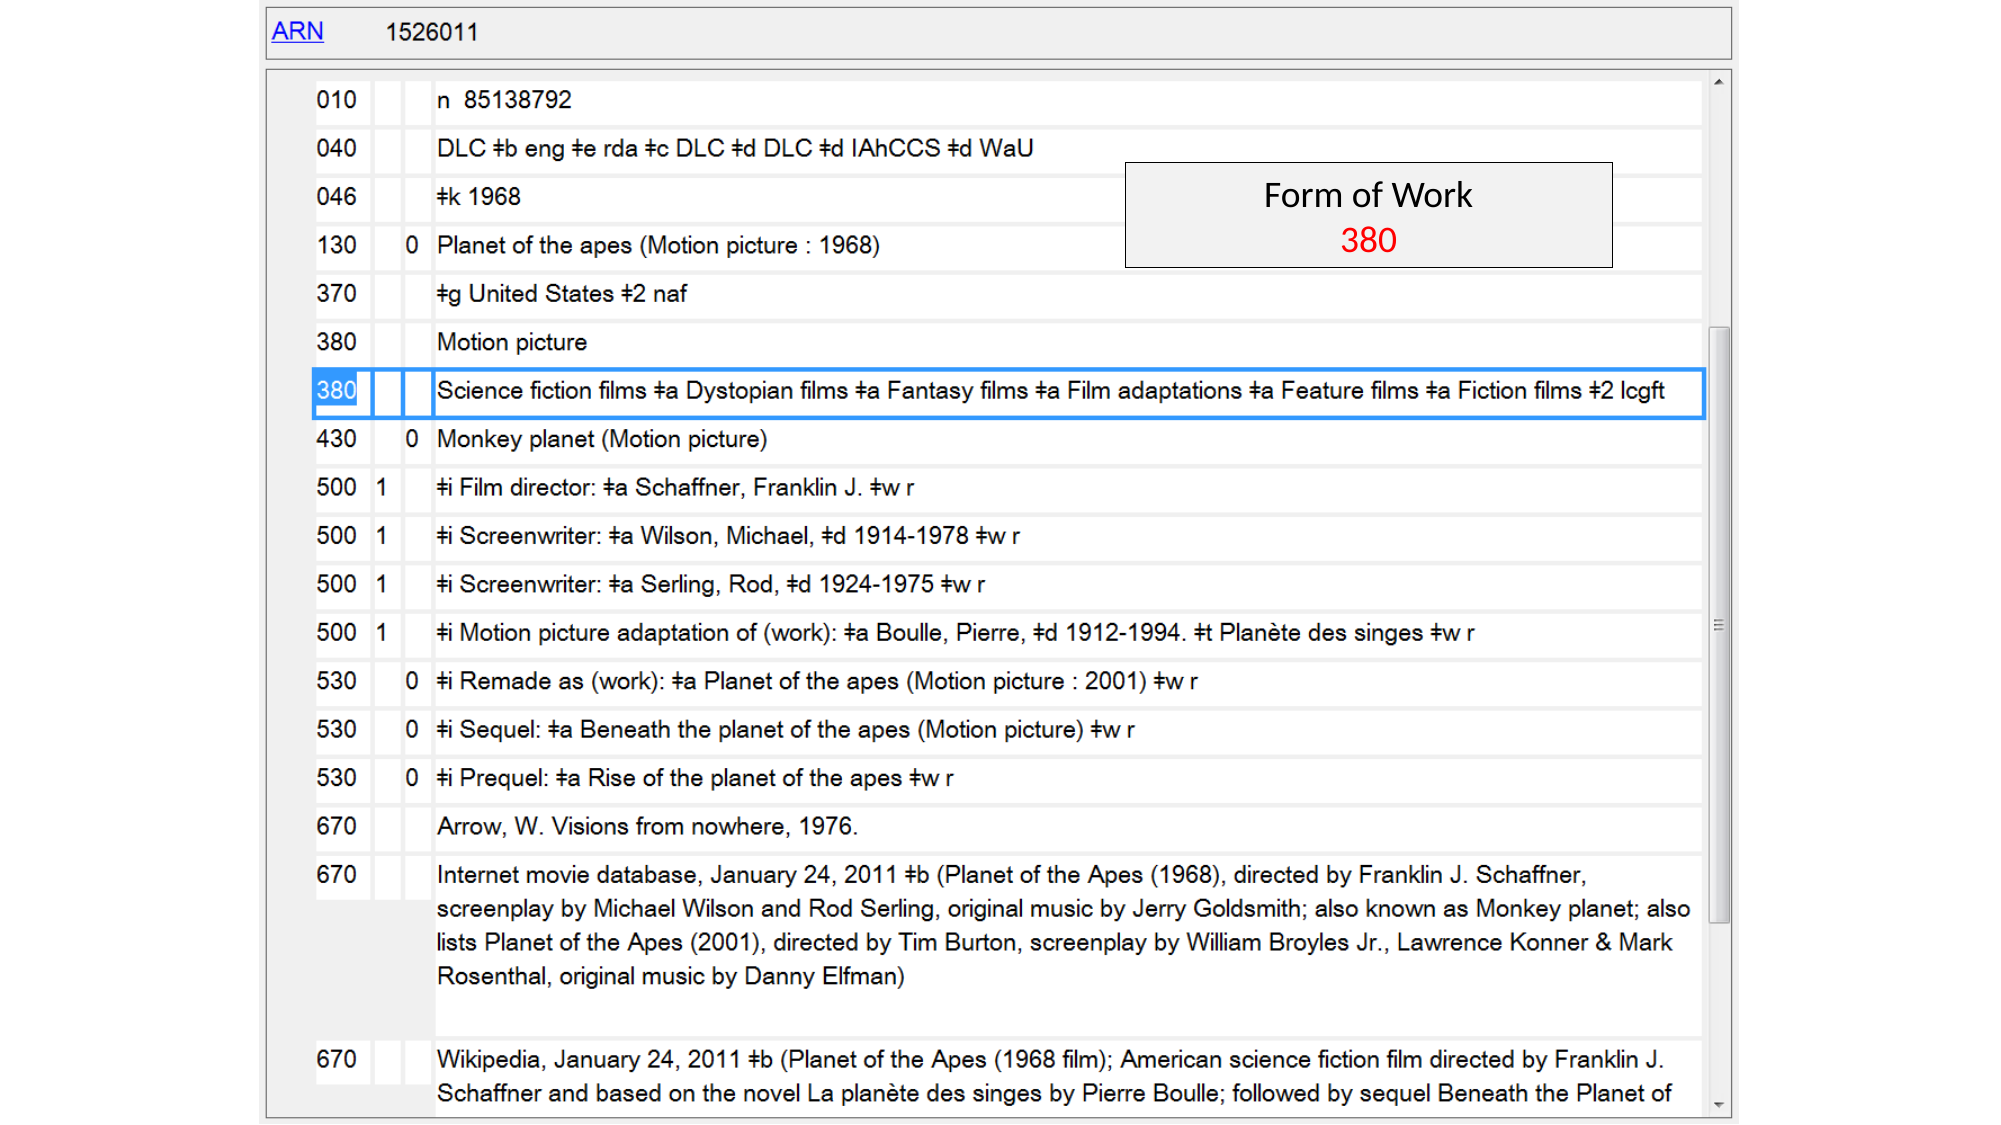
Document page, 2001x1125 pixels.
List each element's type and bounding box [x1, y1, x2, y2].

picture [258, 0, 1739, 1125]
